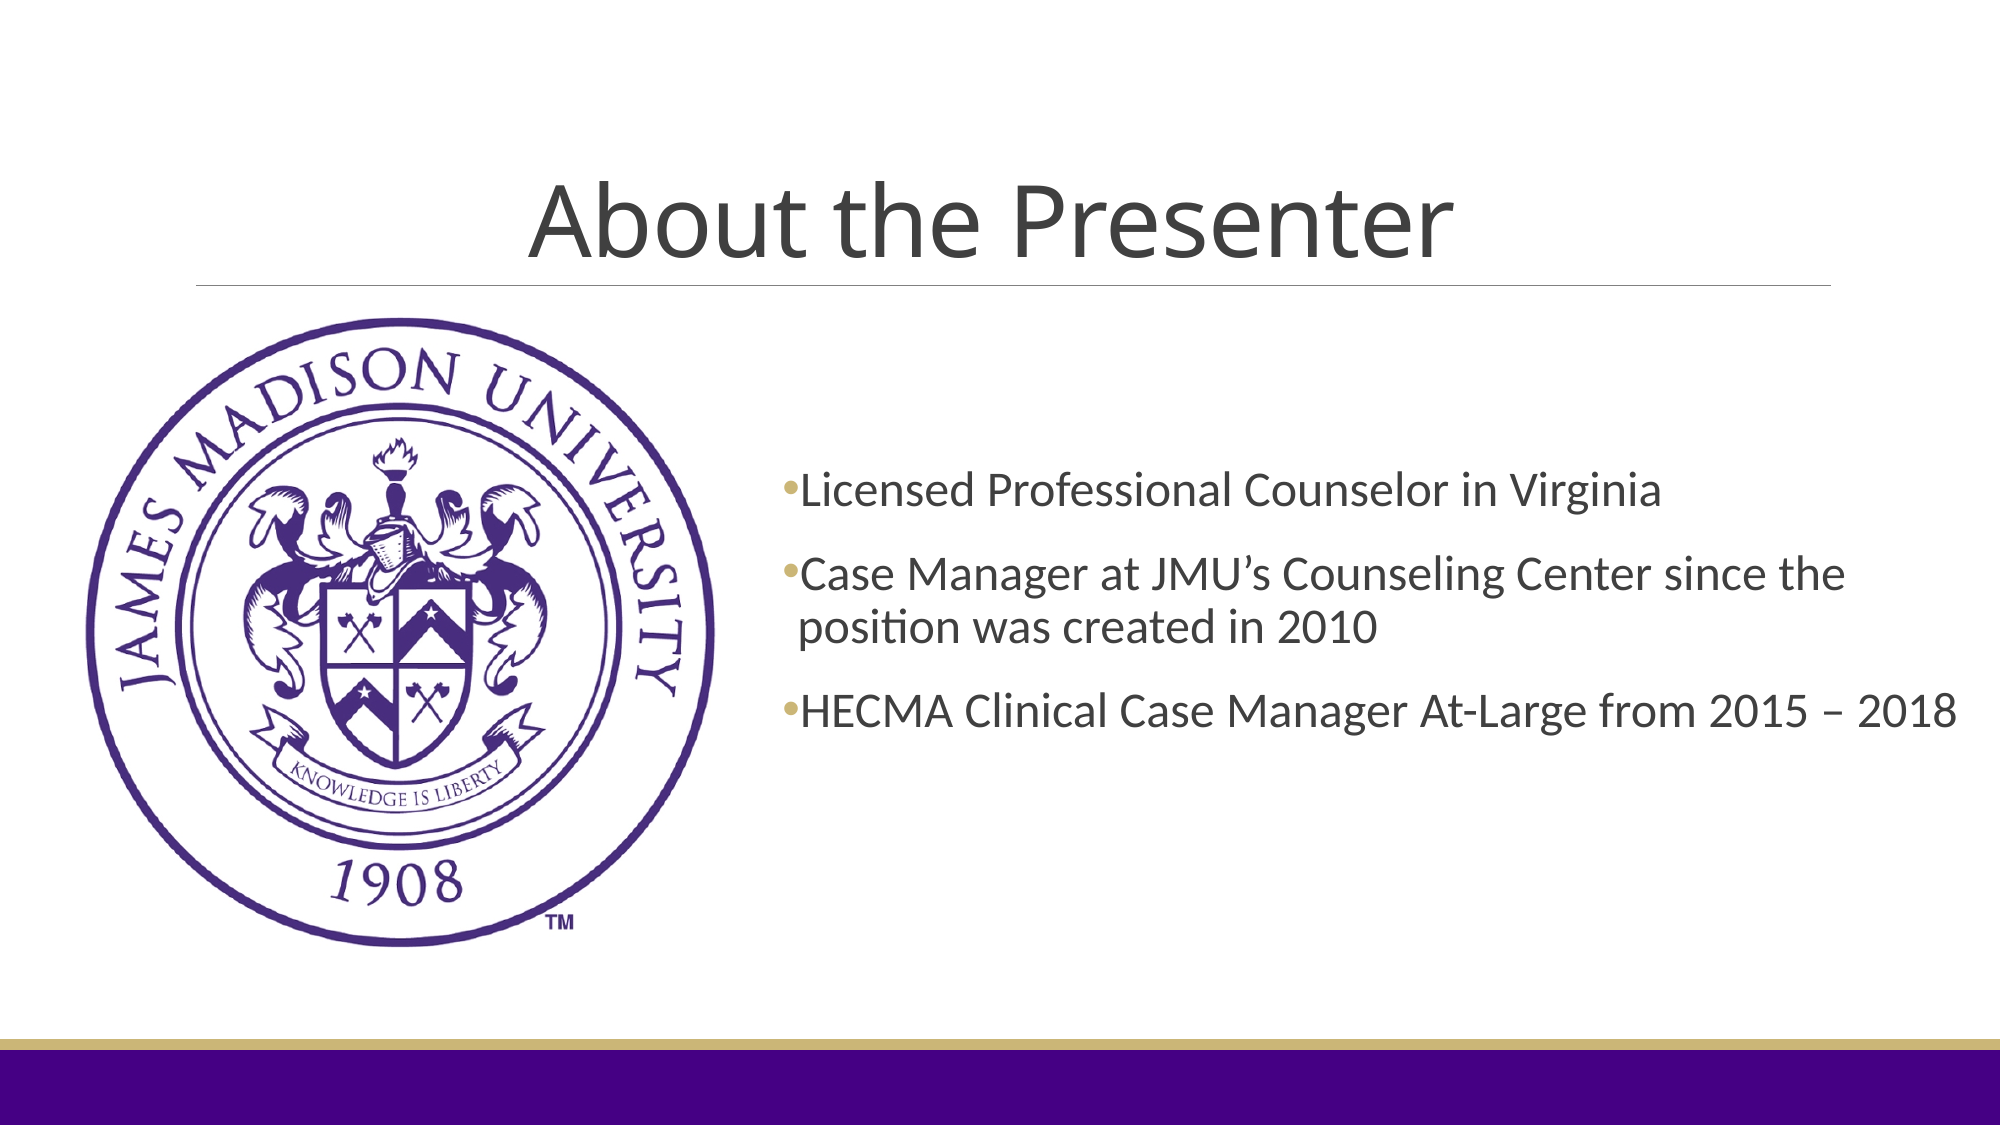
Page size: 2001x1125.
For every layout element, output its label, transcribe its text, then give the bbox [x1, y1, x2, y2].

title About the Presenter [180, 47, 1830, 285]
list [60, 302, 736, 964]
list Licensed Professional Counselor in Virginia Case Manager at JMU’s Counseling Center since the position was created in 2010 HECMA Clinical Case Manager At-Large from 2015 – 2018 [782, 302, 1968, 963]
